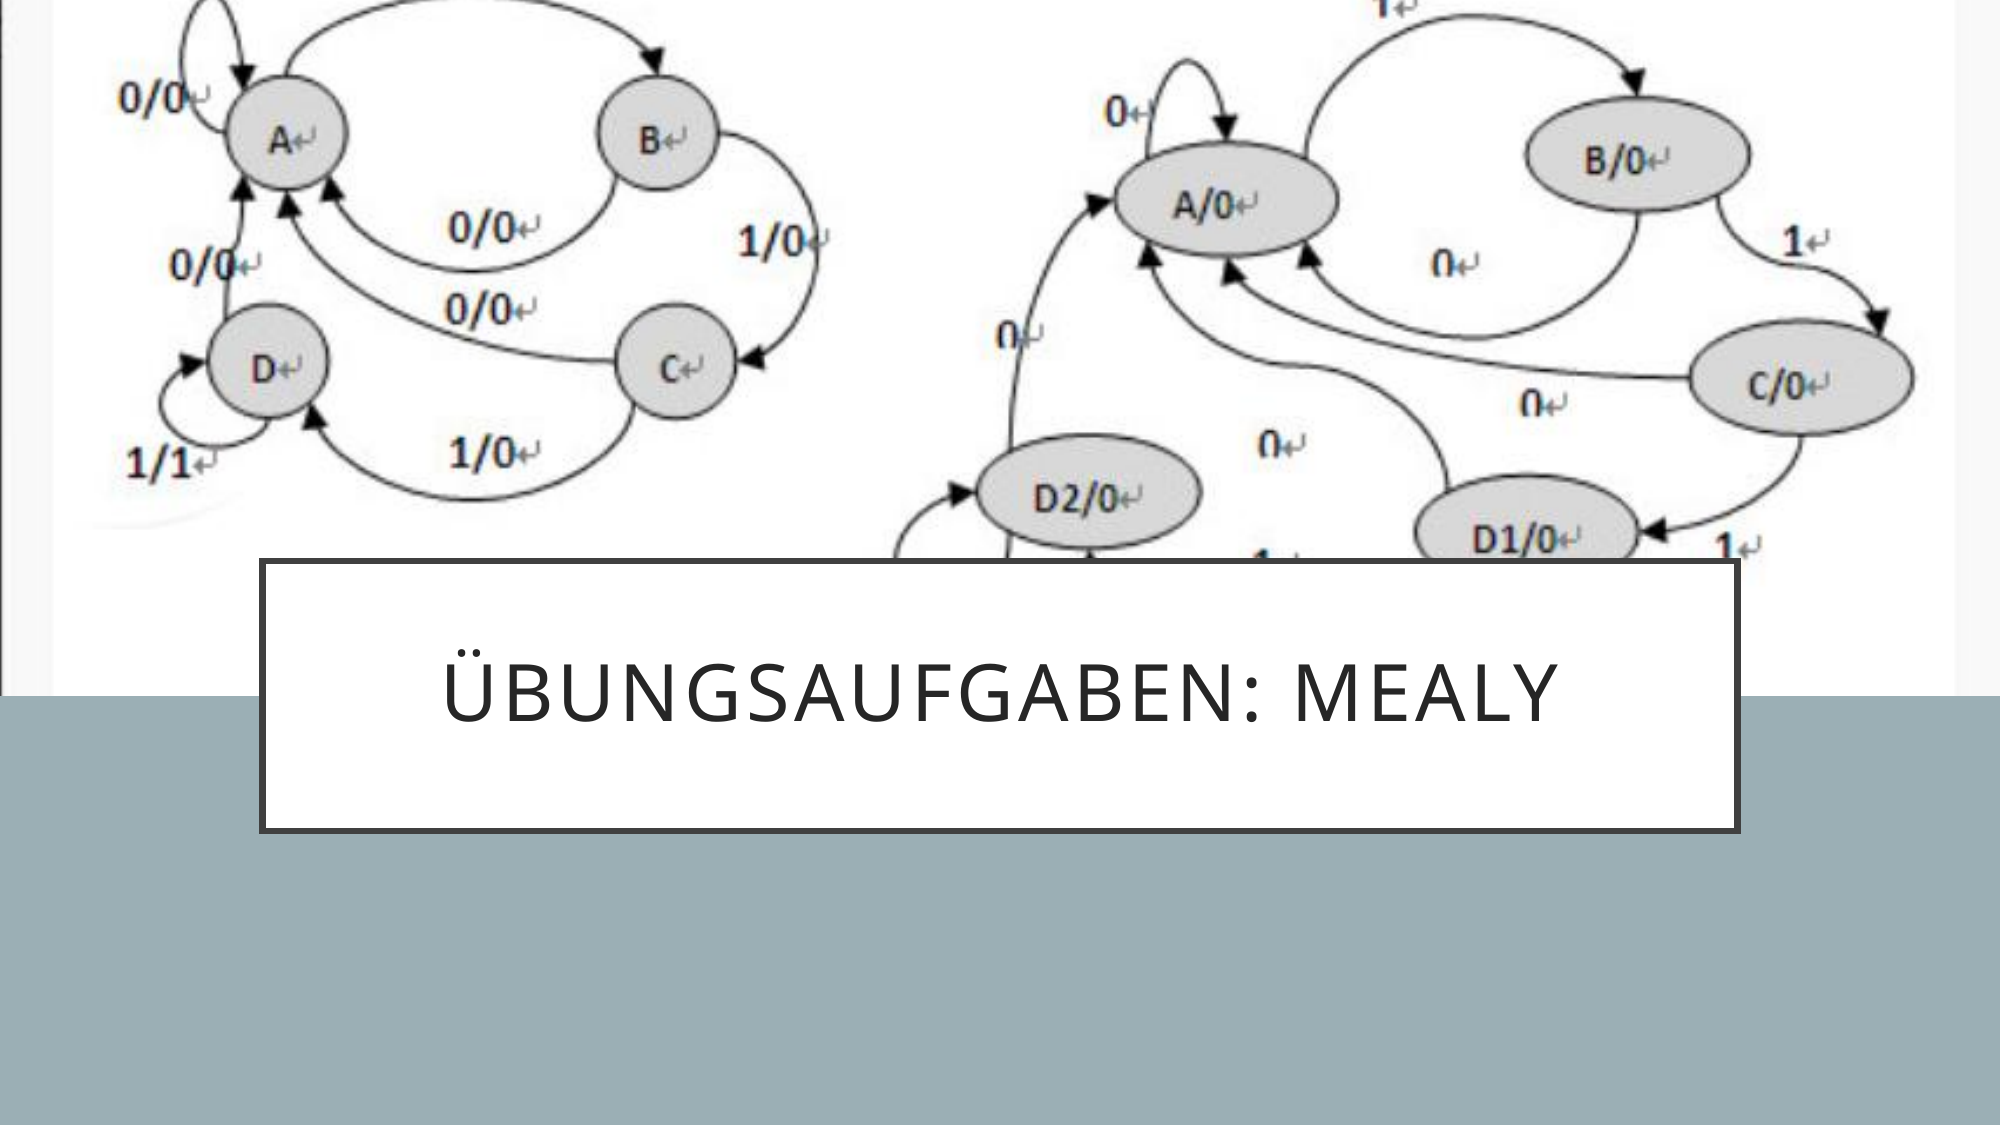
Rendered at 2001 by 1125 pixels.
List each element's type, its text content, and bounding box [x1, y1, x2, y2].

picture [0, 0, 2000, 696]
title Übungsaufgaben: Mealy [259, 696, 1741, 834]
